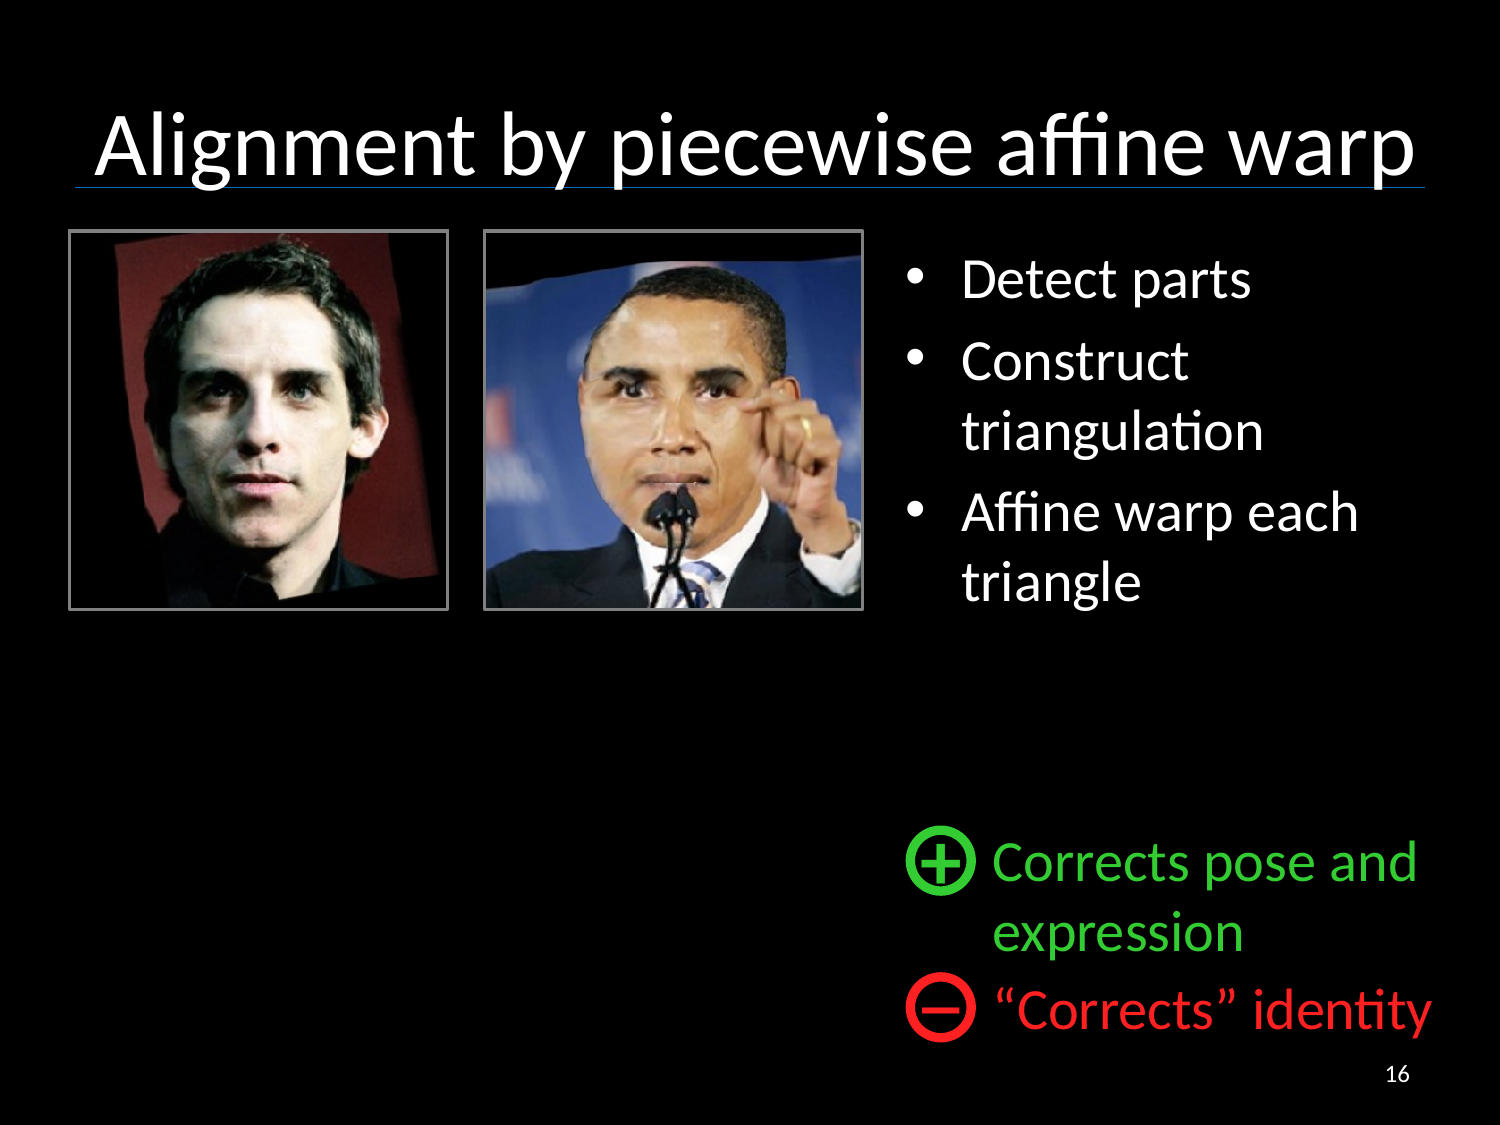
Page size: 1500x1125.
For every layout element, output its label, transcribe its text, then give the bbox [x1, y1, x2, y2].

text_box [904, 799, 1459, 921]
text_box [70, 232, 862, 608]
slide_number 16 [1074, 1058, 1425, 1103]
title Alignment by piecewise affine warp [62, 45, 1450, 233]
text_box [906, 920, 1475, 1050]
list Detect parts Construct triangulation Affine warp each triangle [889, 232, 1425, 692]
